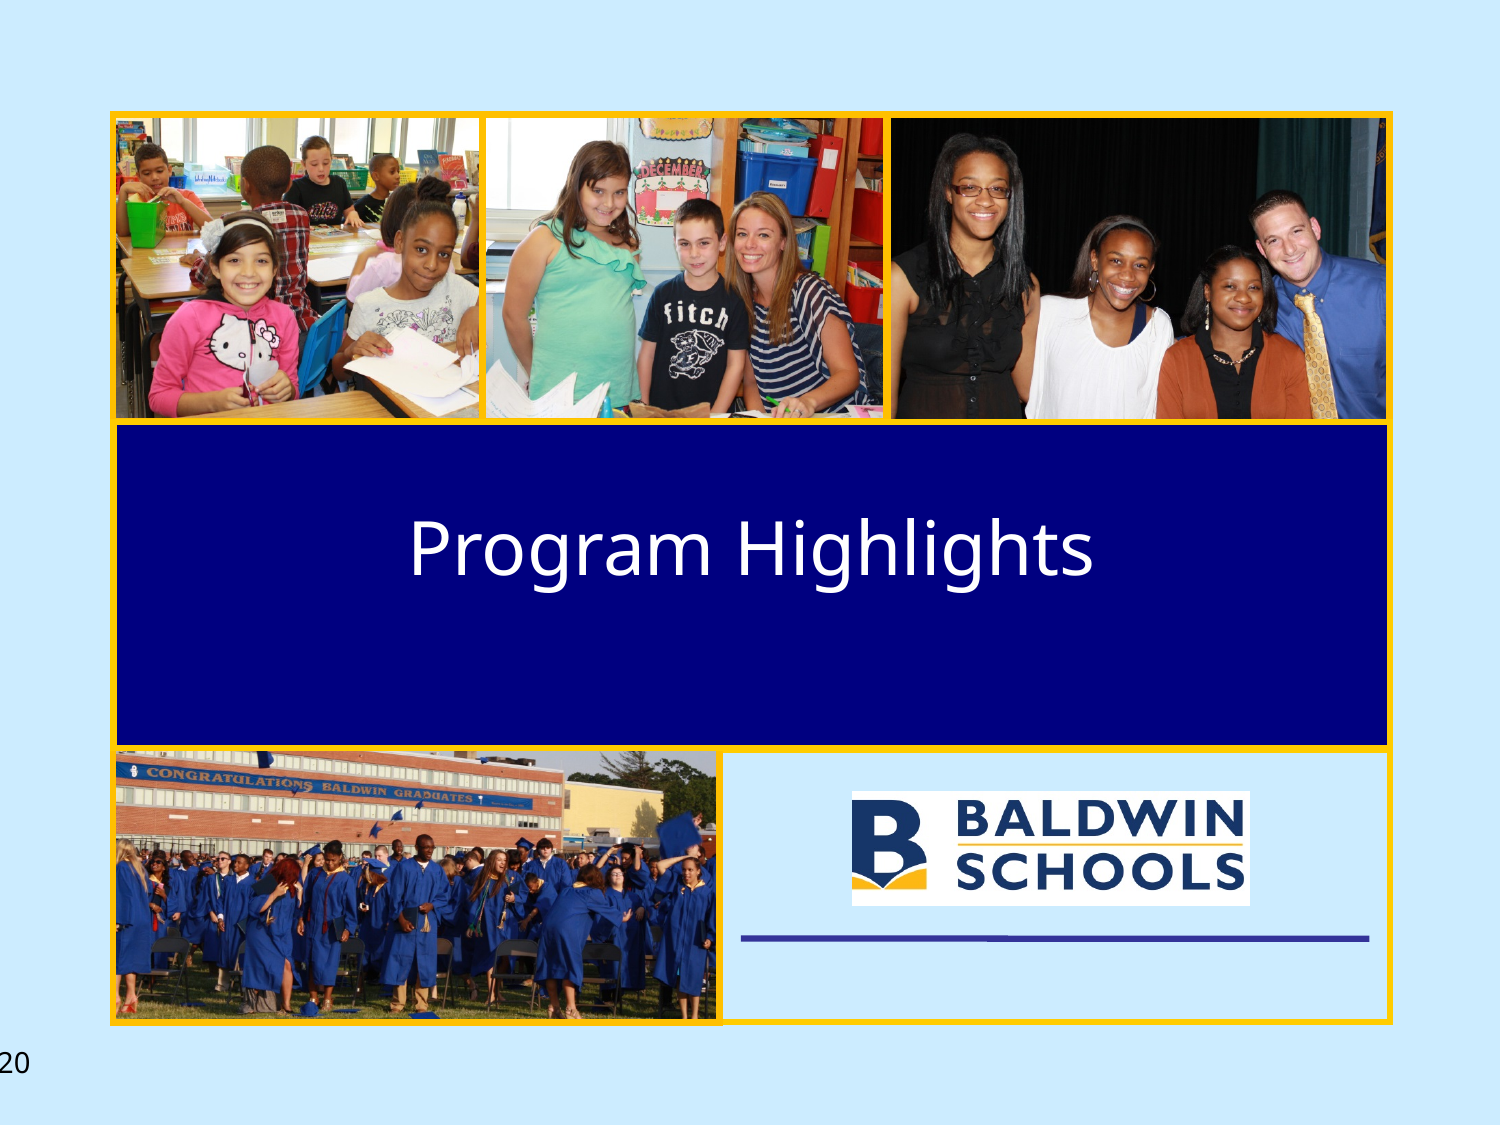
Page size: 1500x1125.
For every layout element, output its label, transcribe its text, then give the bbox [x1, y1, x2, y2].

picture [852, 791, 1250, 906]
picture [891, 118, 1386, 419]
text_box 20 [0, 1037, 155, 1092]
picture [486, 118, 883, 418]
title Program Highlights [110, 419, 1393, 751]
picture [116, 118, 479, 418]
picture [116, 751, 716, 1019]
